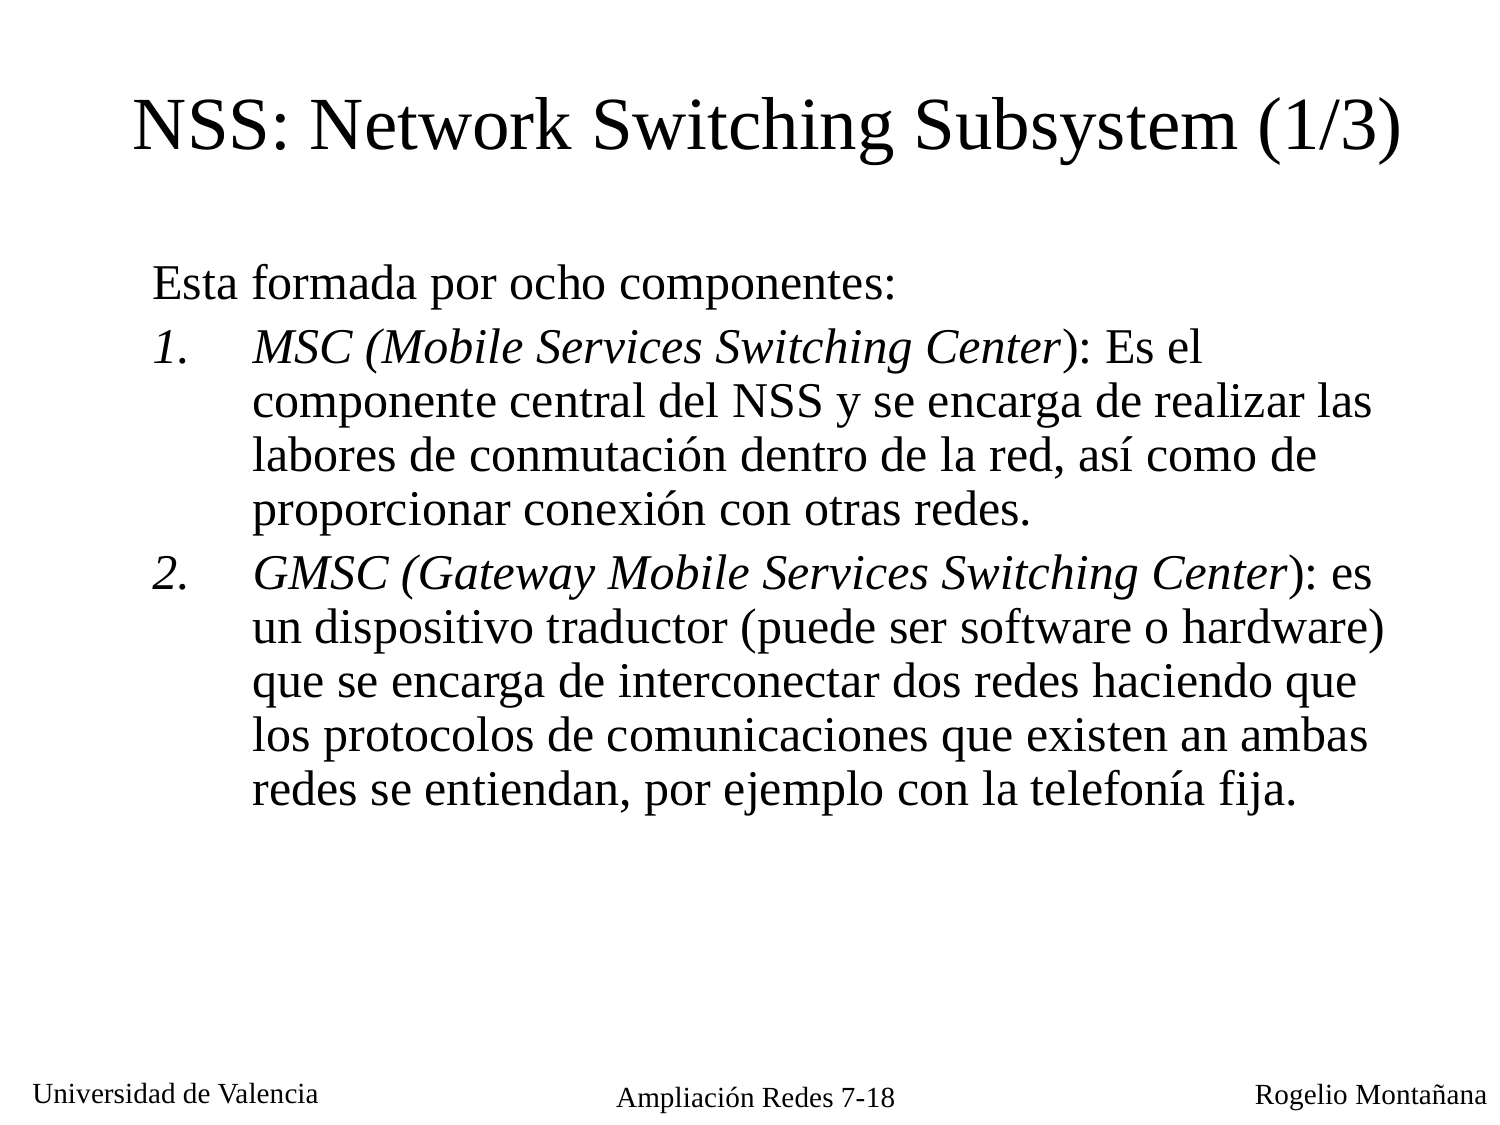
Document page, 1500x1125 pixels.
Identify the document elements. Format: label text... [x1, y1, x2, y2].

list Esta formada por ocho componentes: MSC (Mobile Services Switching Center): Es el componente central del NSS y se encarga de realizar las labores de conmutación dentro de la red, así como de proporcionar conexión con otras redes. GMSC (Gateway Mobile Services Switching Center): es un dispositivo traductor (puede ser software o hardware) que se encarga de interconectar dos redes haciendo que los protocolos de comunicaciones que existen an ambas redes se entiendan, por ejemplo con la telefonía fija. [137, 248, 1413, 1012]
slide_number Ampliación Redes 7-18 [572, 1070, 940, 1116]
title NSS: Network Switching Subsystem (1/3) [92, 42, 1445, 197]
